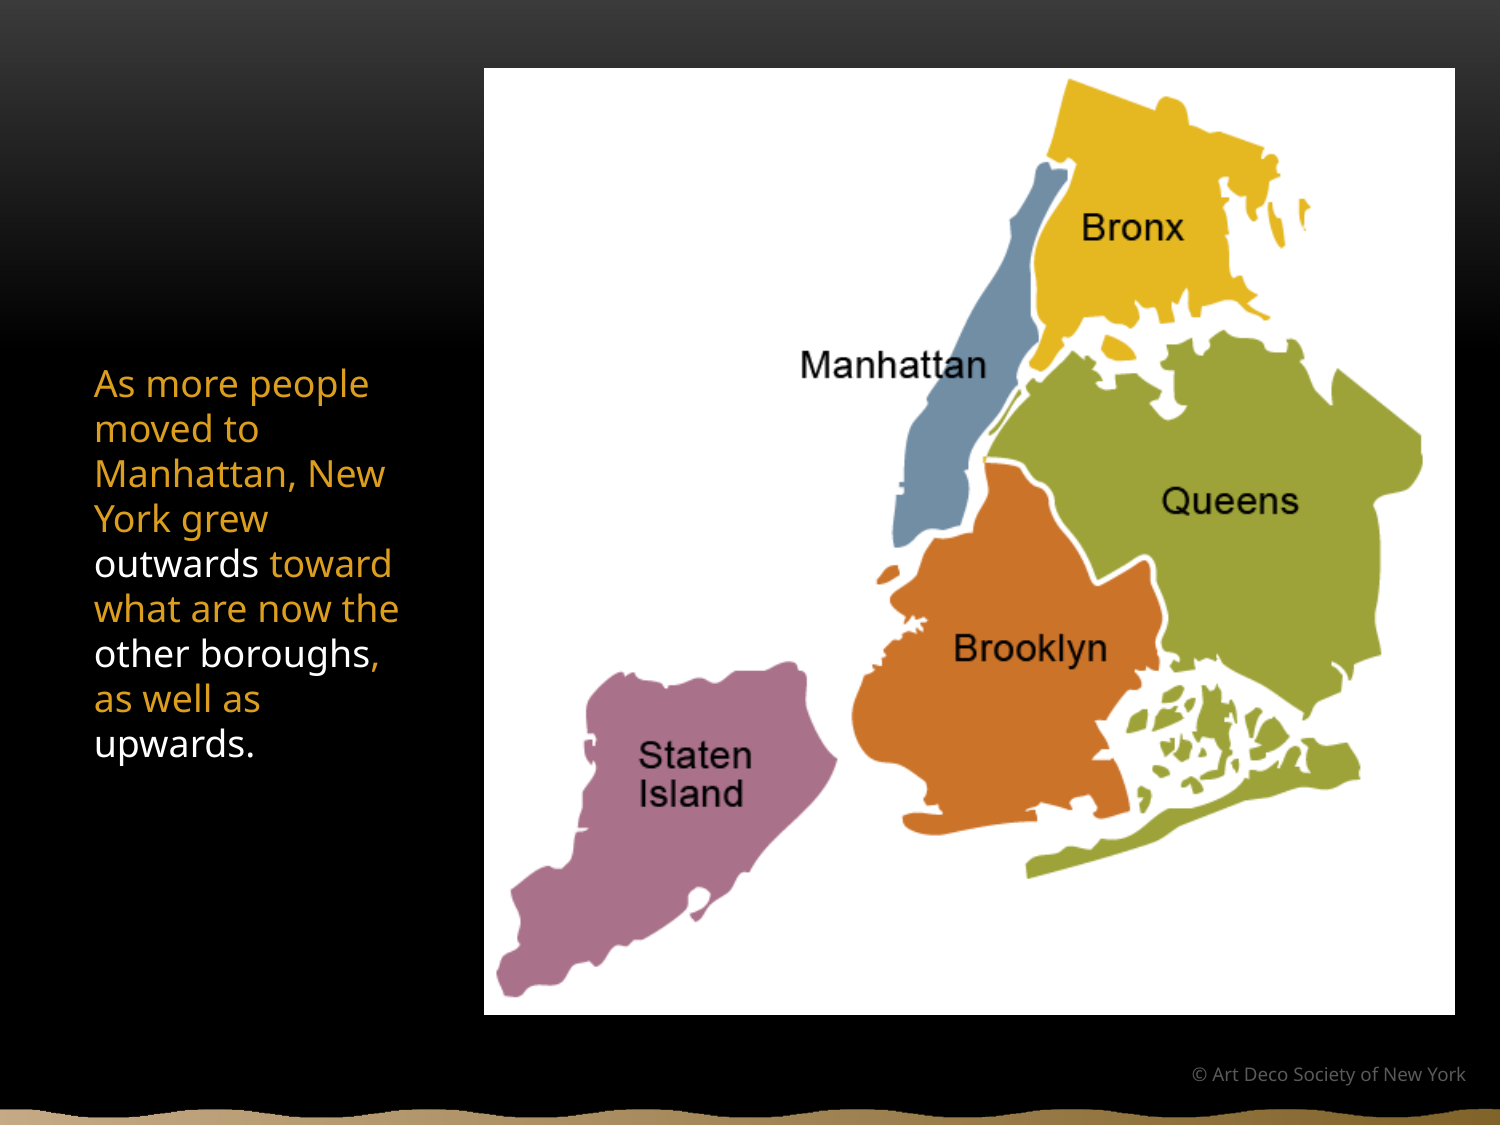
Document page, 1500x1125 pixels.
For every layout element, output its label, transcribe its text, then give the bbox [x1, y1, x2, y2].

text_box As more people moved to Manhattan, New York grew outwards toward what are now the other boroughs, as well as upwards. [86, 352, 432, 772]
text_box © Art Deco Society of New York [1184, 1054, 1474, 1082]
picture [0, 1082, 1500, 1125]
picture [483, 67, 1455, 1016]
